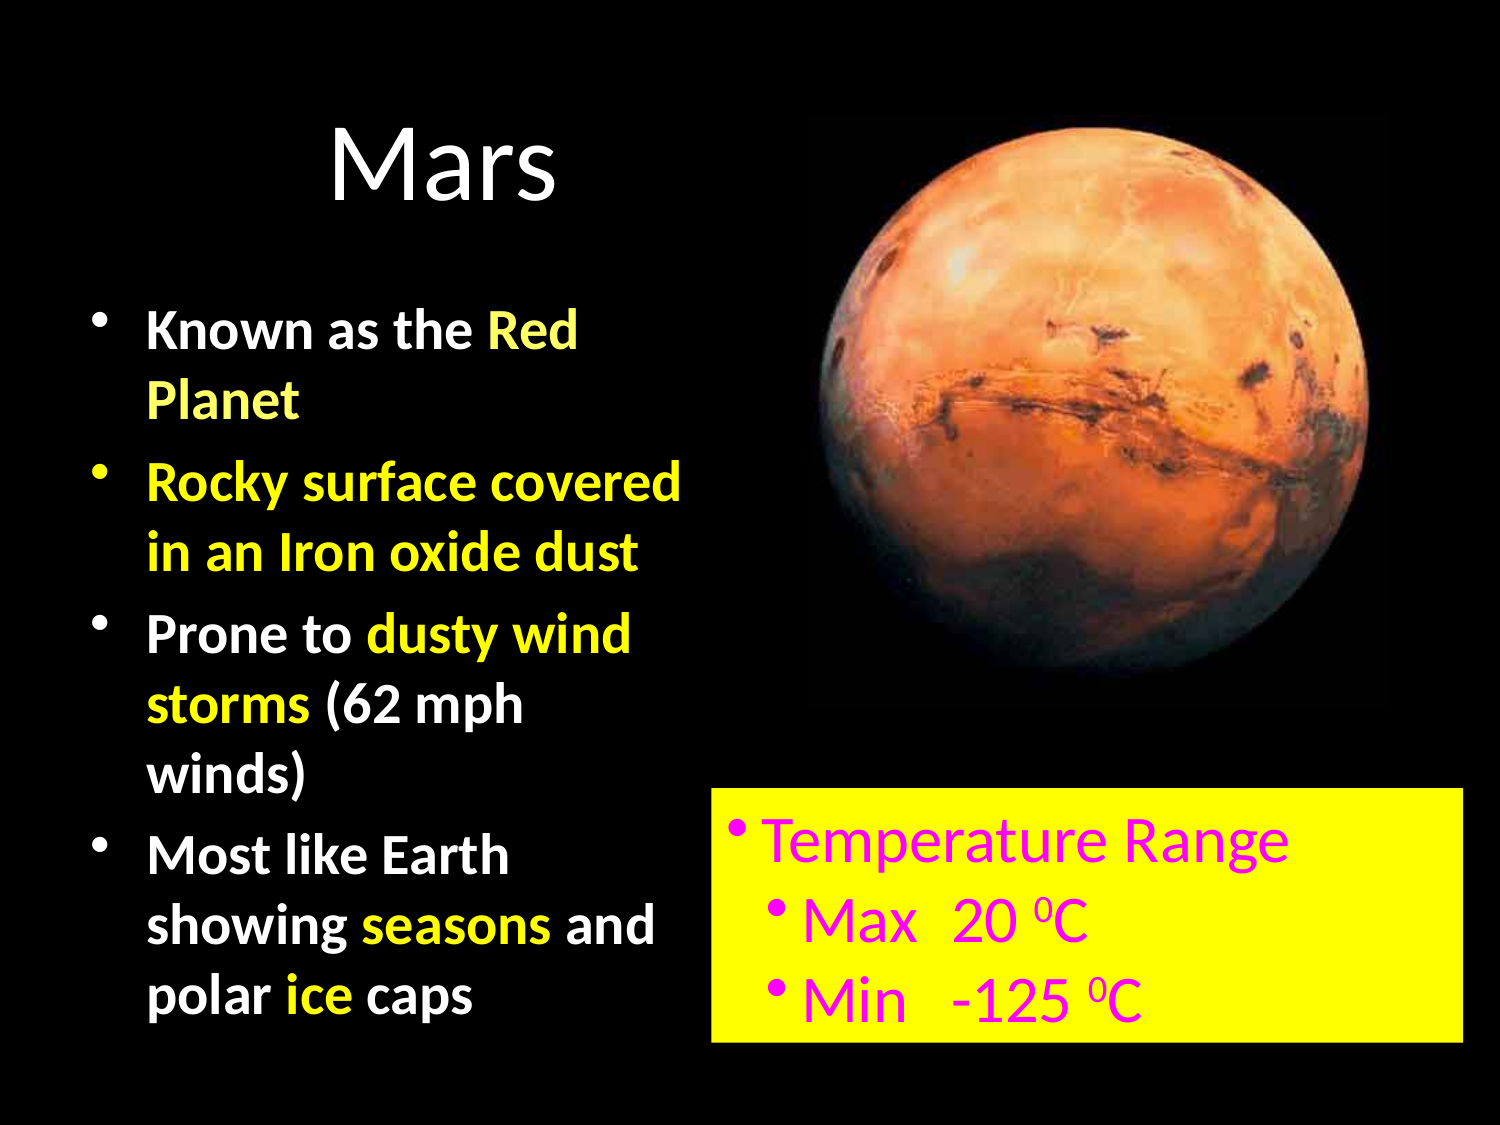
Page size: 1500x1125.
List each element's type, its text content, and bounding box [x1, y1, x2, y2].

list Known as the Red Planet Rocky surface covered in an Iron oxide dust Prone to dusty wind storms (62 mph winds) Most like Earth showing seasons and polar ice caps [74, 283, 710, 1045]
picture [808, 115, 1390, 708]
title Mars [173, 67, 712, 244]
text_box Temperature Range Max 20 0C Min -125 0C [711, 788, 1464, 1043]
